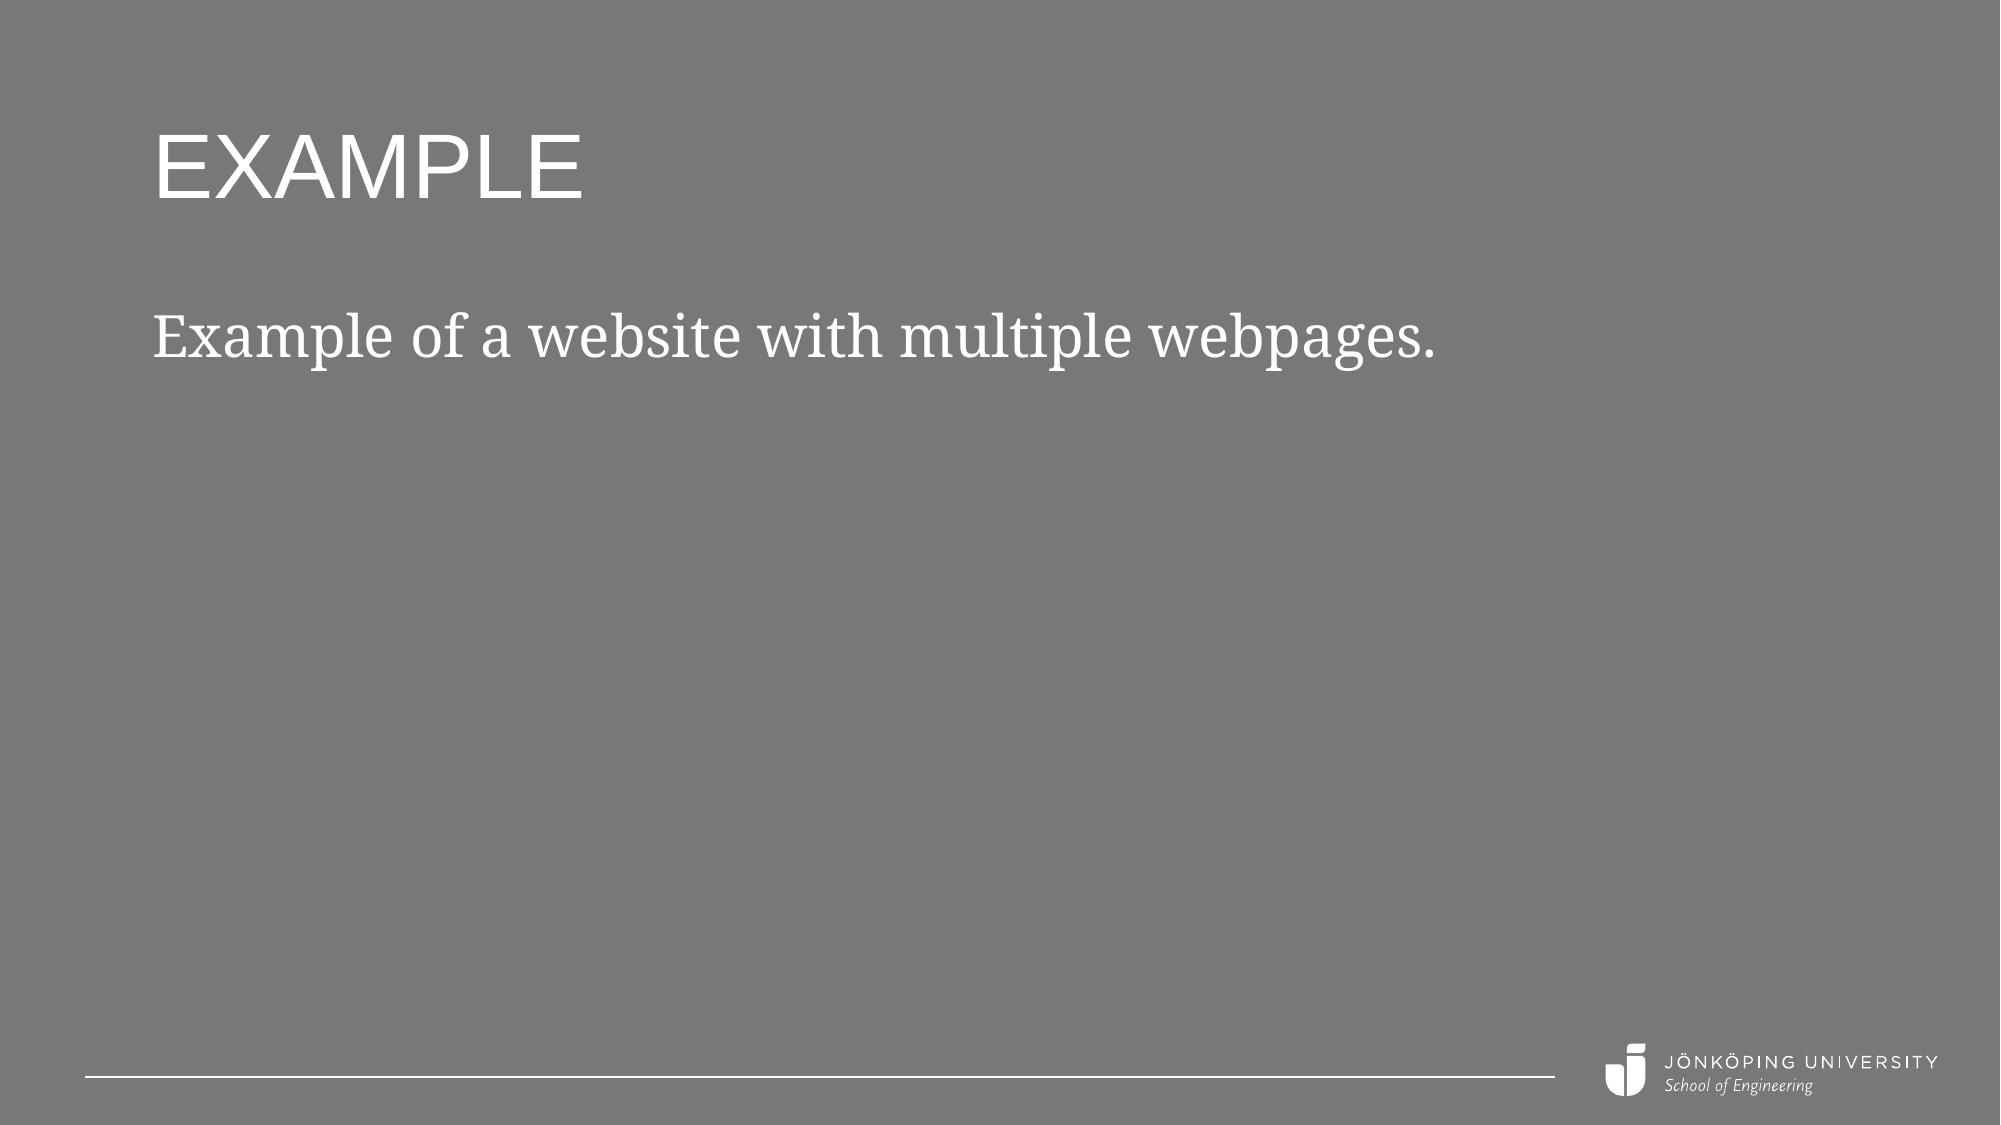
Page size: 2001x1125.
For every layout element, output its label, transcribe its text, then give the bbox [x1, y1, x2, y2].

list Example of a website with multiple webpages. [137, 299, 1863, 1014]
title Example [137, 59, 1863, 278]
